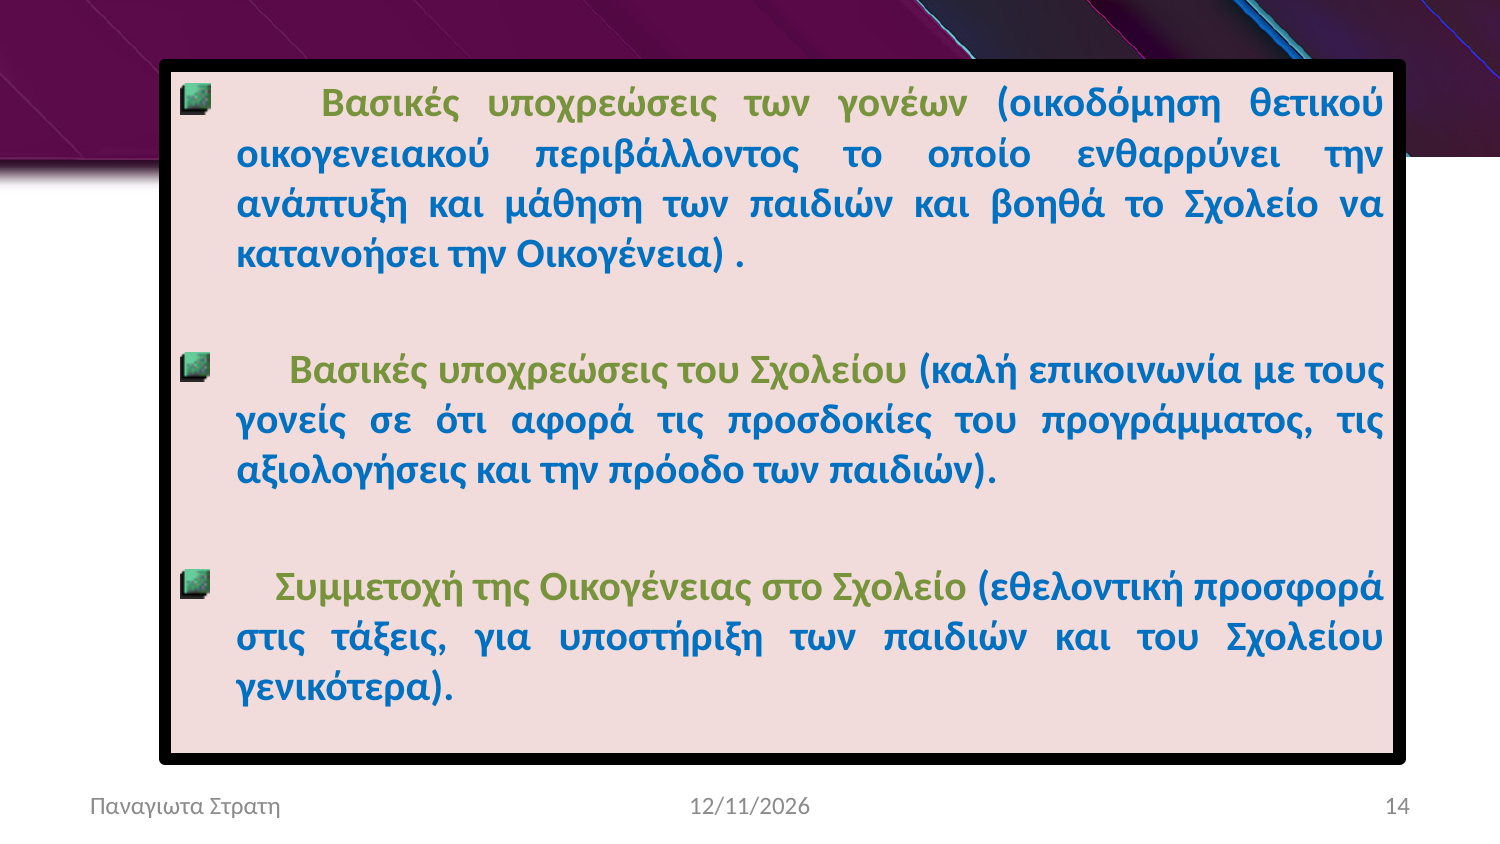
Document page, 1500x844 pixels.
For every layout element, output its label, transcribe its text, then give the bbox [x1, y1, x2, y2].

picture [0, 0, 1500, 844]
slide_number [512, 782, 988, 828]
slide_number 14 [1074, 782, 1425, 828]
list Βασικές υποχρεώσεις των γονέων (οικοδόμηση θετικού οικογενειακού περιβάλλοντος το οποίο ενθαρρύνει την ανάπτυξη και μάθηση των παιδιών και βοηθά το Σχολείο να κατανοήσει την Οικογένεια) . Βασικές υποχρεώσεις του Σχολείου (καλή επικοινωνία με τους γονείς σε ότι αφορά τις προσδοκίες του προγράμματος, τις αξιολογήσεις και την πρόοδο των παιδιών). Συμμετοχή της Οικογένειας στο Σχολείο (εθελοντική προσφορά στις τάξεις, για υποστήριξη των παιδιών και του Σχολείου γενικότερα). [165, 65, 1400, 759]
footer Παναγιωτα Στρατη [75, 782, 425, 828]
